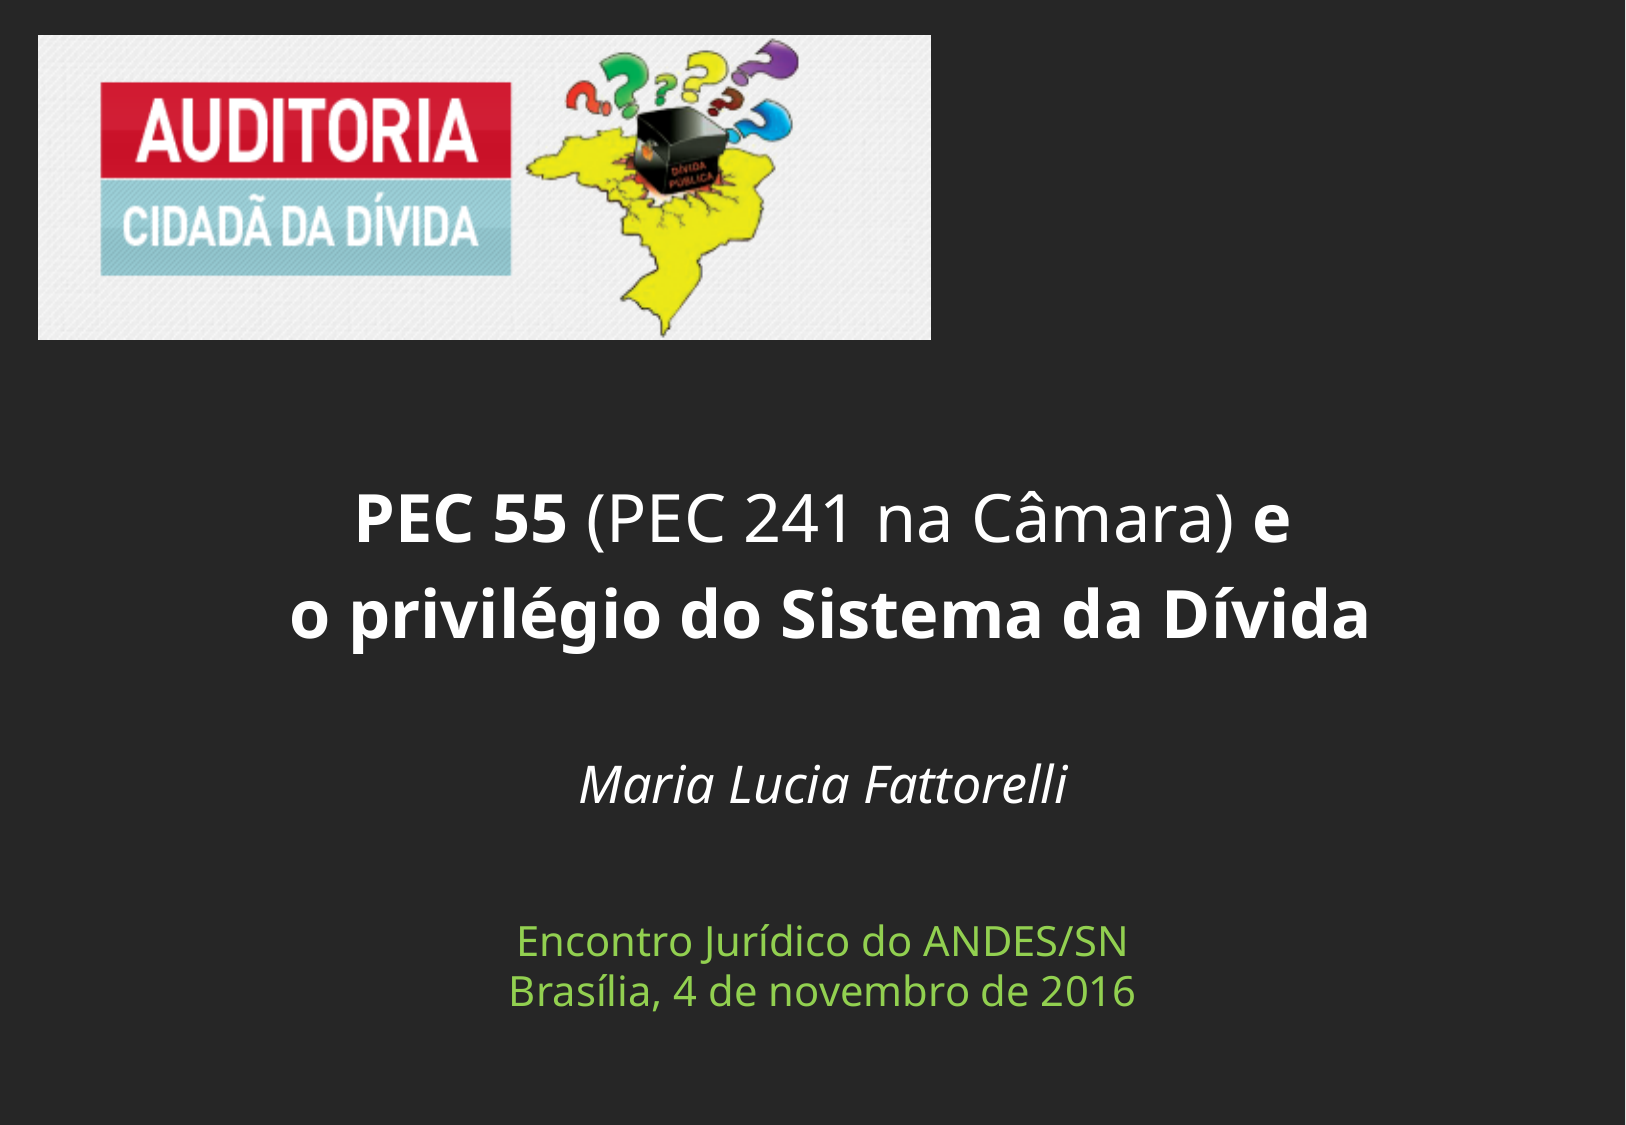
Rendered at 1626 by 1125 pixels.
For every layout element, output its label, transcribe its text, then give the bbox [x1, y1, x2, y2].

text_box Maria Lucia Fattorelli Encontro Jurídico do ANDES/SN Brasília, 4 de novembro de 2016 [21, 0, 1625, 432]
text_box PEC 55 (PEC 241 na Câmara) e o privilégio do Sistema da Dívida [0, 432, 1625, 659]
text_box Maria Lucia Fattorelli Encontro Jurídico do ANDES/SN Brasília, 4 de novembro de 2016 [21, 659, 1625, 1022]
picture [38, 34, 931, 341]
